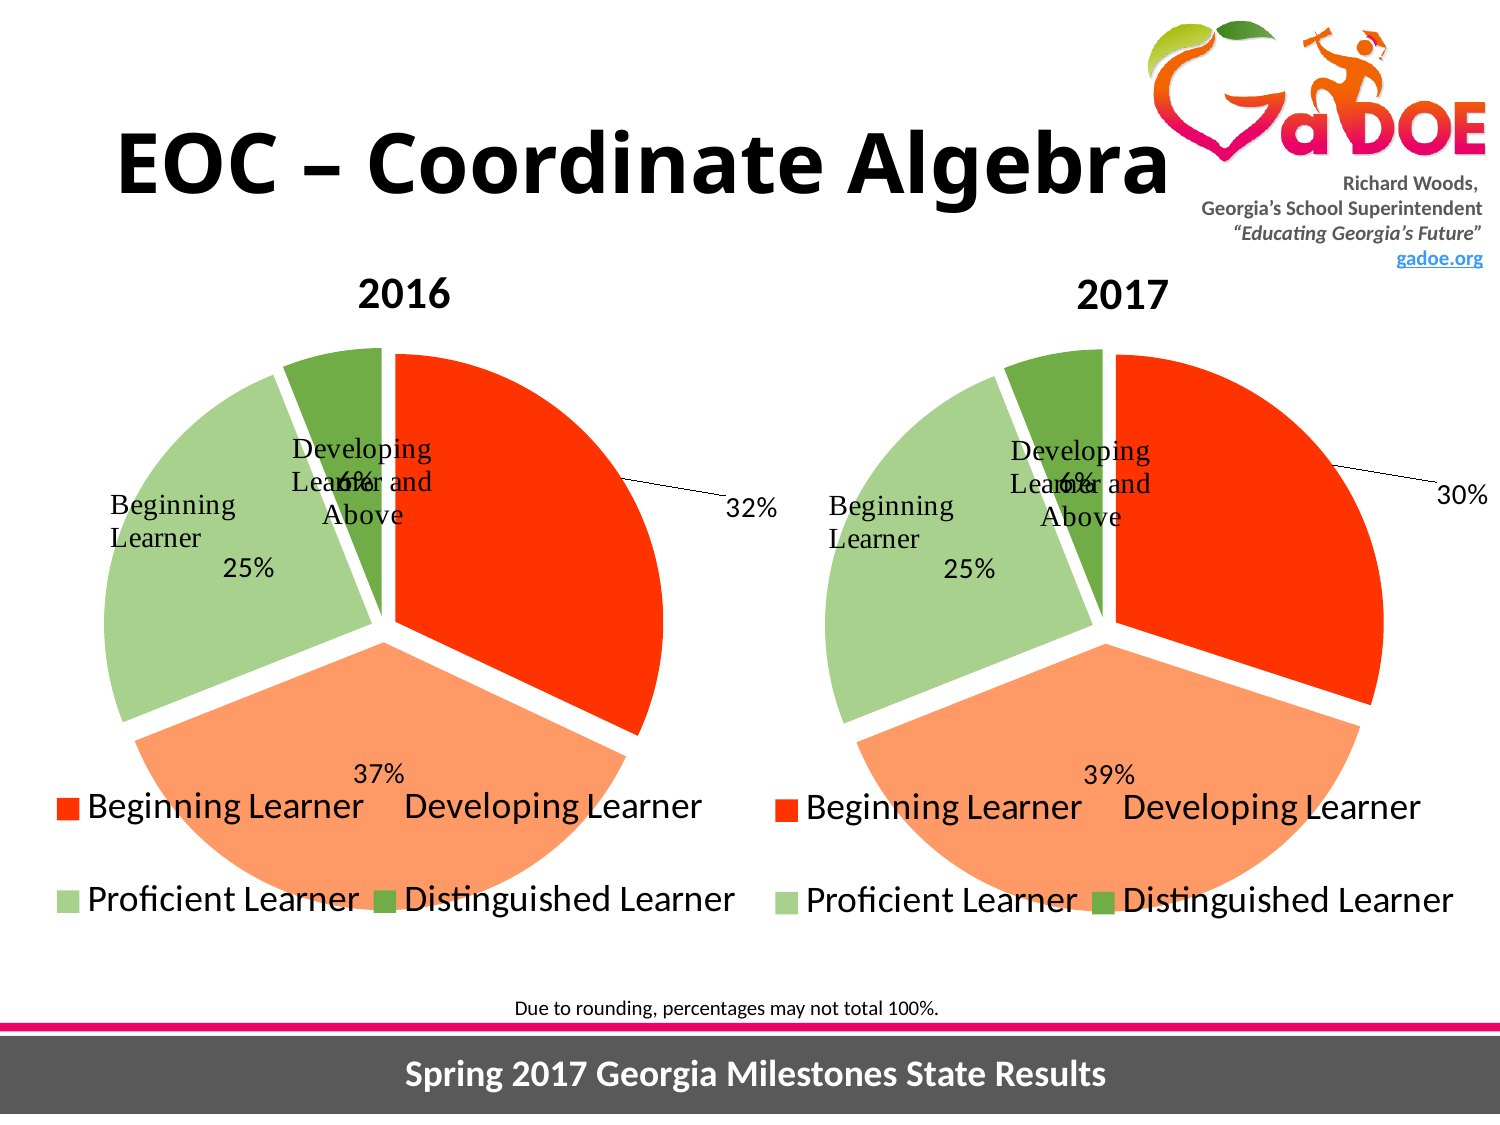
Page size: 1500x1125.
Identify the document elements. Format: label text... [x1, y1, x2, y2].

footer Spring 2017 Georgia Milestones State Results [12, 1063, 1500, 1124]
title EOC – Coordinate Algebra [99, 57, 1213, 238]
chart [24, 237, 1500, 991]
text_box Due to rounding, percentages may not total 100%. [500, 989, 1000, 1028]
picture [1135, 8, 1499, 164]
